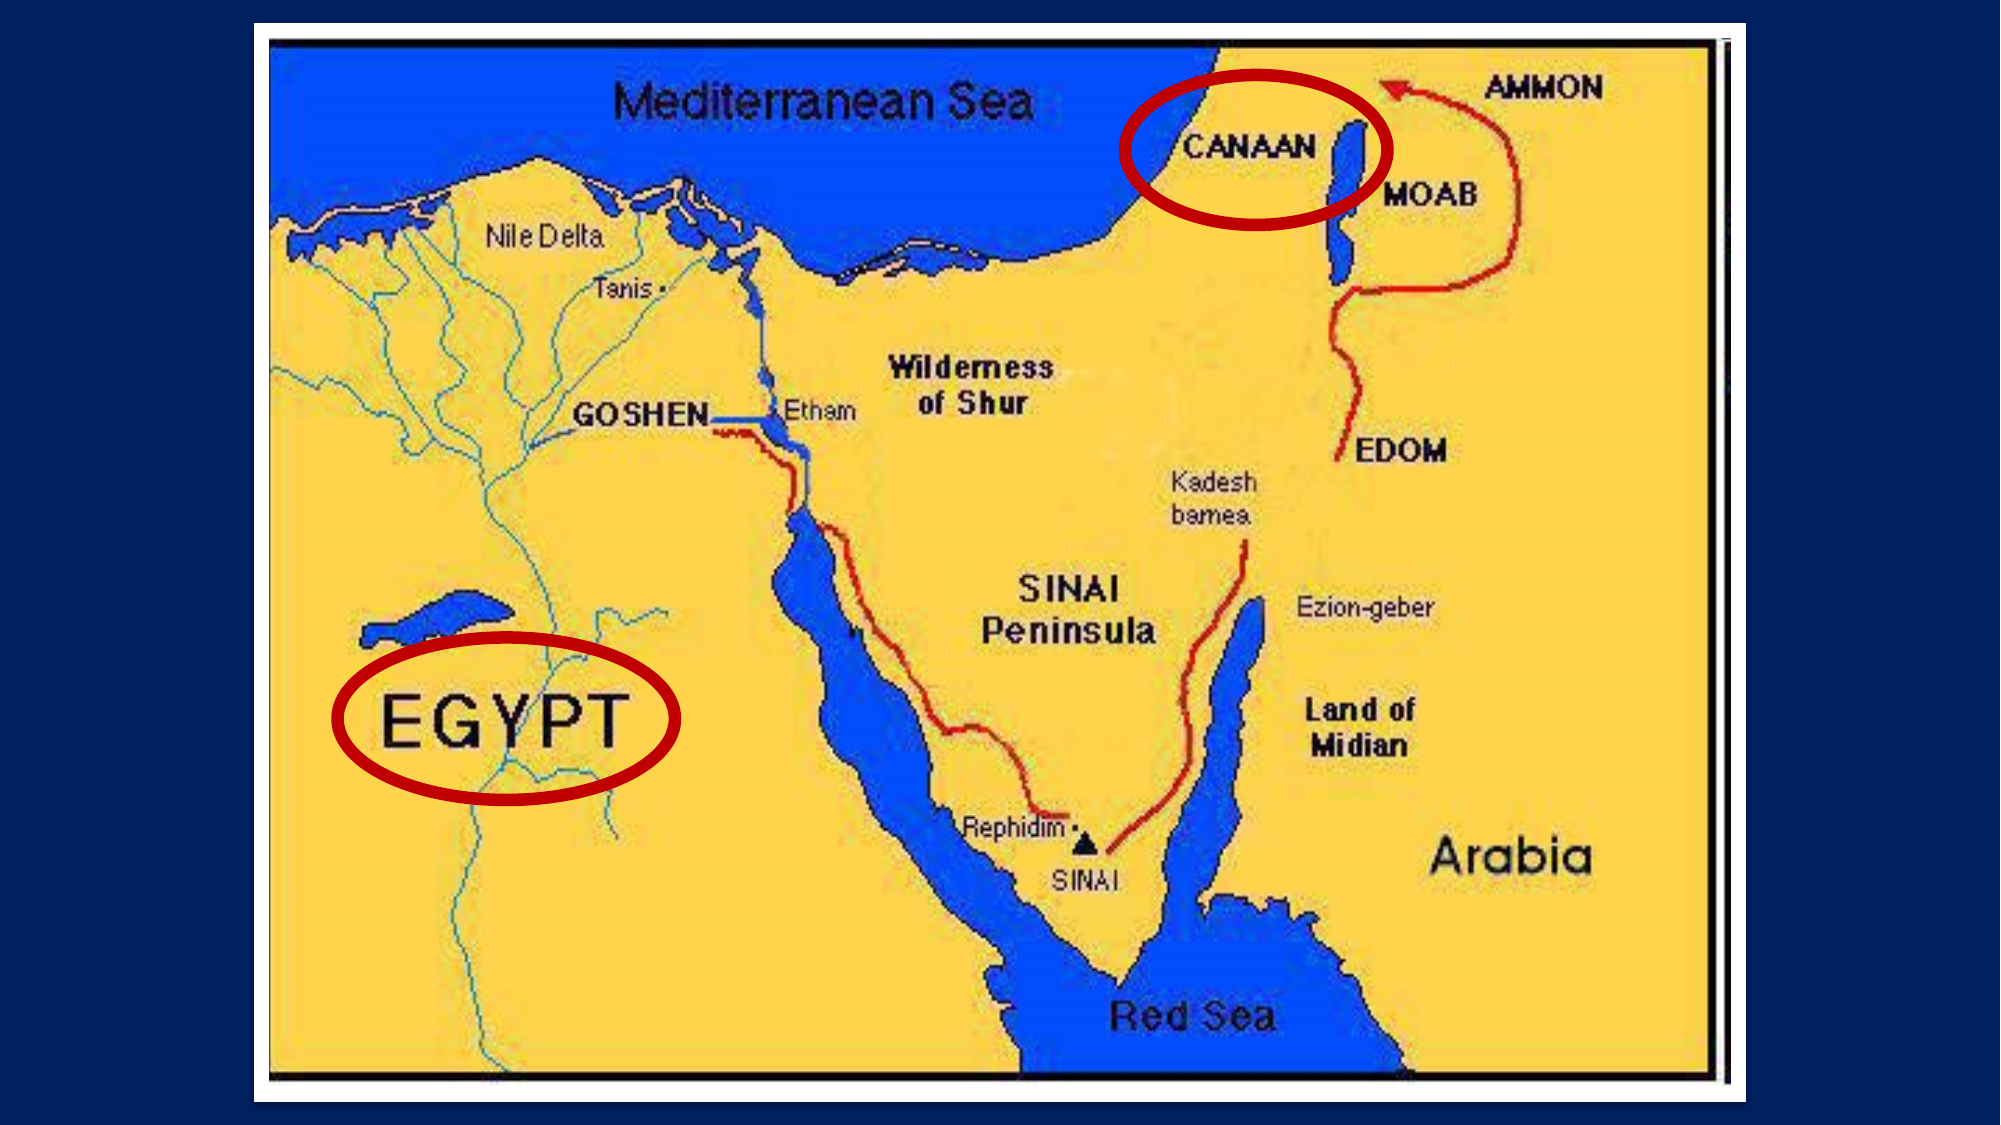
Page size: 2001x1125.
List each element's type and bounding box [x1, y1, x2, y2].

picture [268, 37, 1732, 1088]
